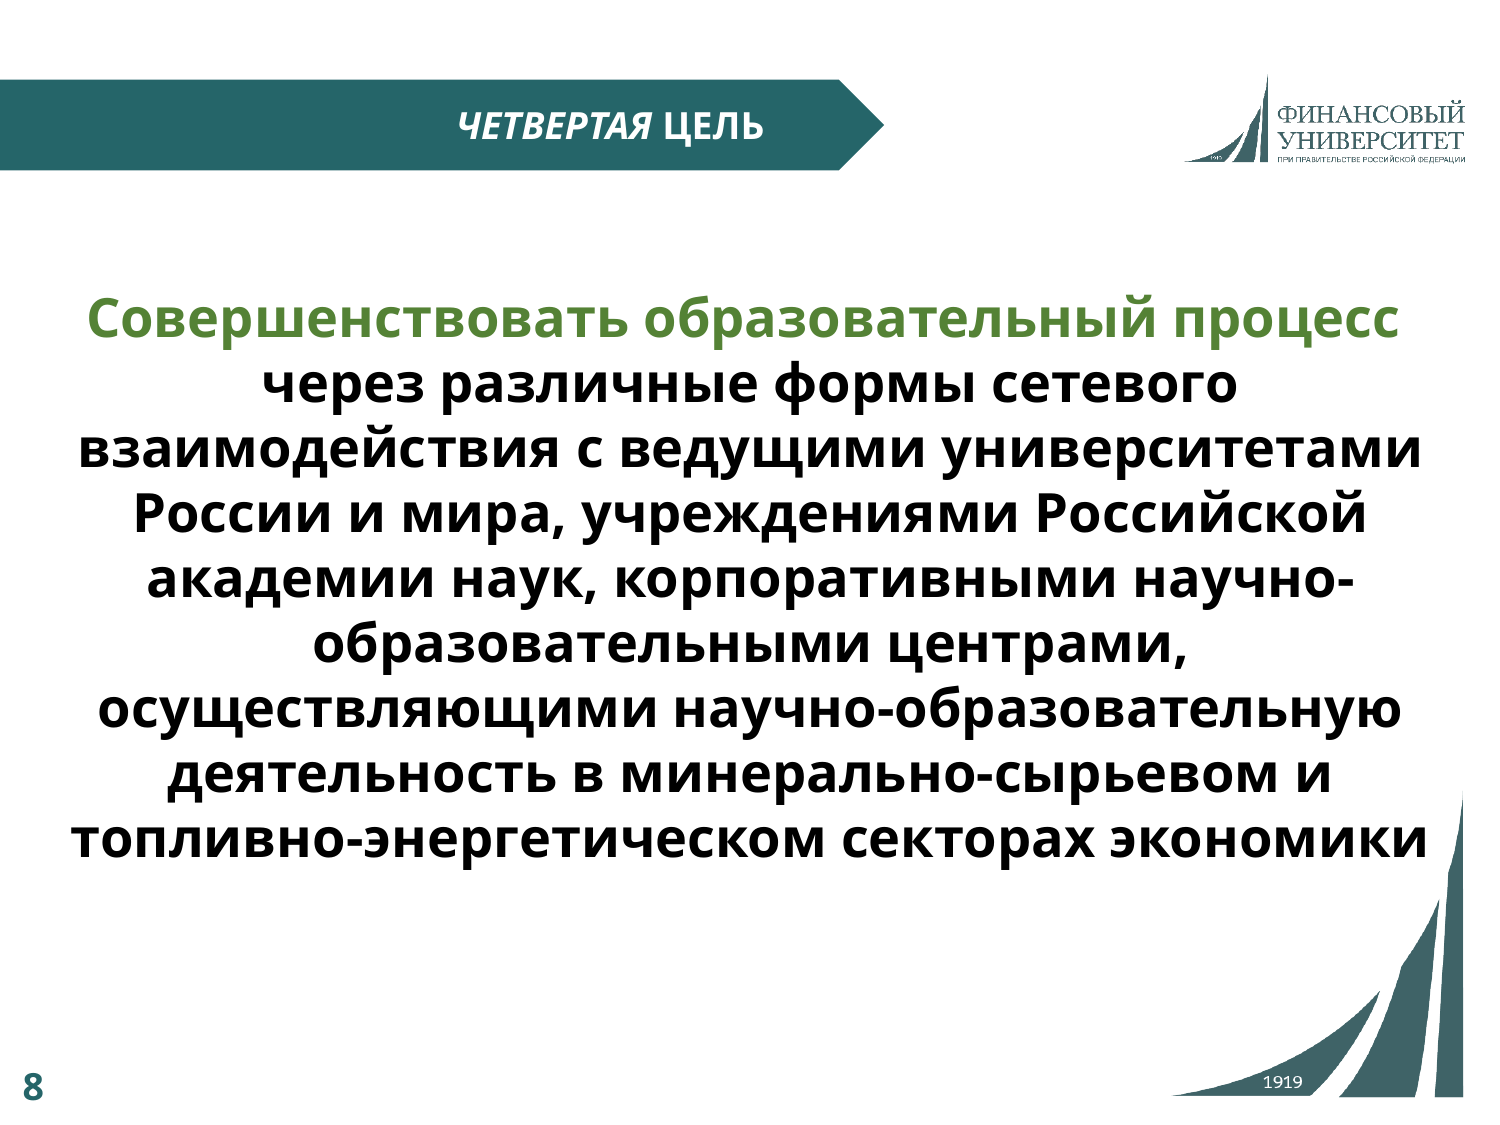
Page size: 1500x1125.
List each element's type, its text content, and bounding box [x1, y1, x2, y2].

picture [1166, 766, 1482, 1125]
text_box 8 [0, 1055, 67, 1116]
text_box Совершенствовать образовательный процесс через различные формы сетевого взаимодействия с ведущими университетами России и мира, учреждениями Российской академии наук, корпоративными научно-образовательными центрами, осуществляющими научно-образовательную деятельность в минерально-сырьевом и топливно-энергетическом секторах экономики [33, 276, 1469, 876]
text_box [0, 78, 886, 172]
picture [1182, 70, 1466, 171]
text_box ЧЕТВЕРТАЯ ЦЕЛЬ [441, 94, 845, 155]
